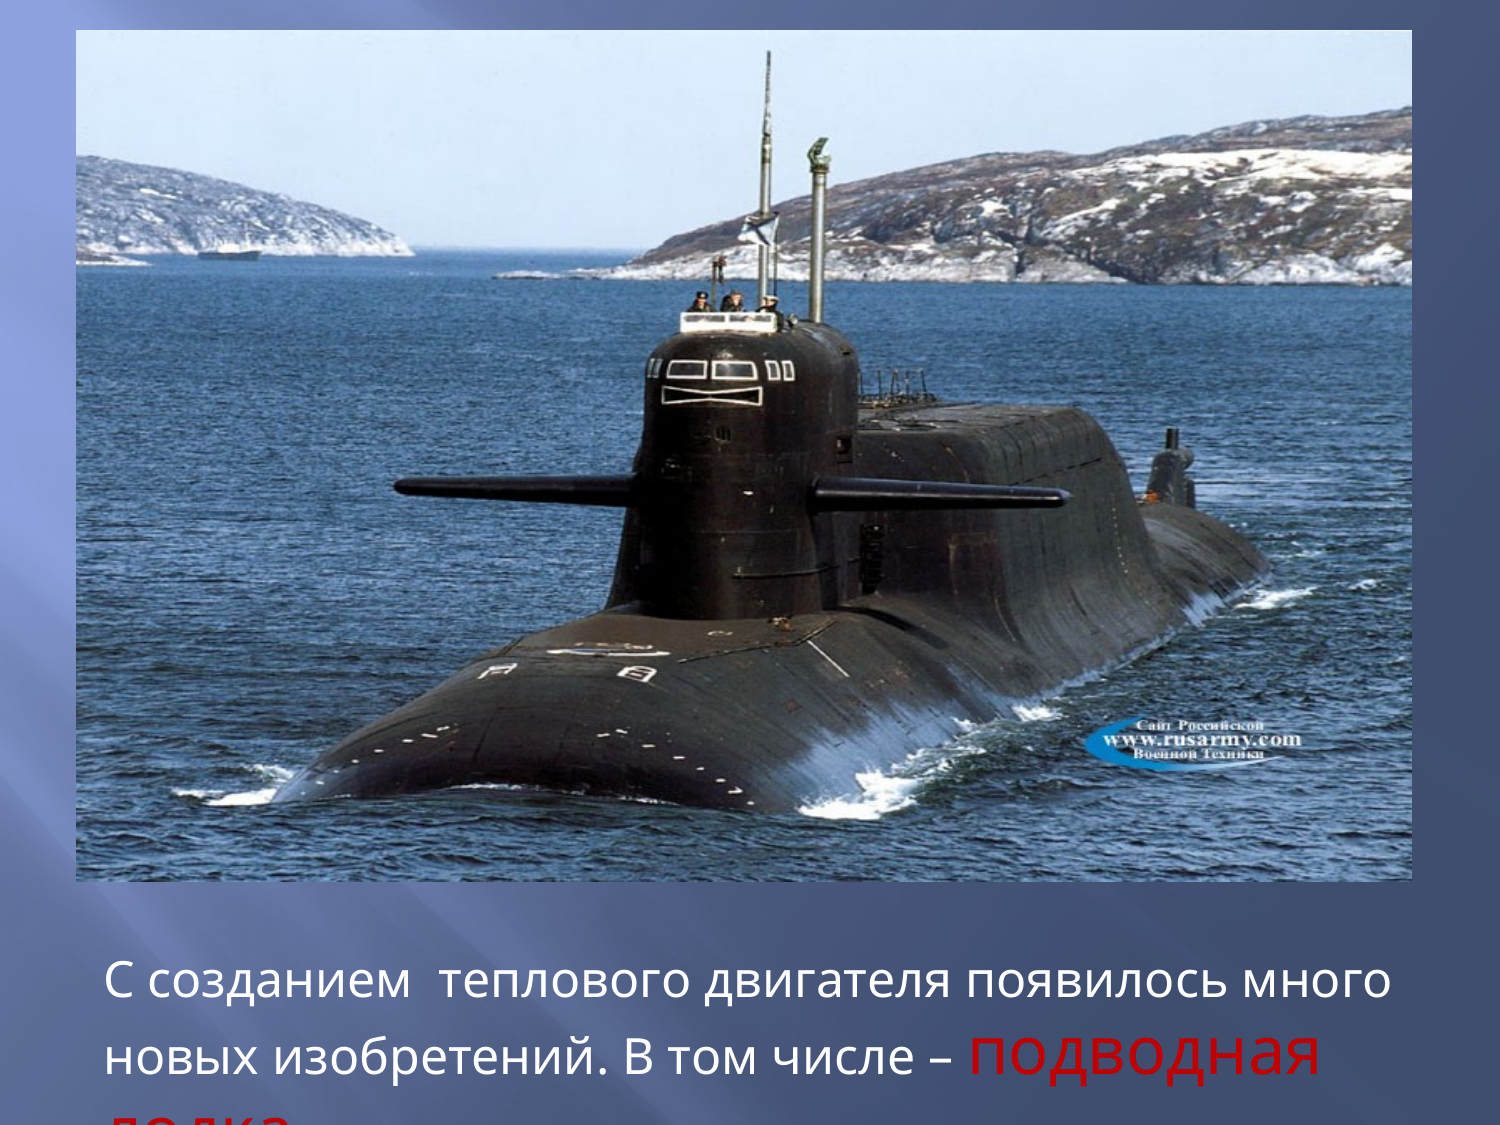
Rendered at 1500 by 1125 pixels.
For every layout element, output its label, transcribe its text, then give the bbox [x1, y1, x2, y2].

picture [76, 30, 1412, 882]
text_box С созданием теплового двигателя появилось много новых изобретений. В том числе – подводная лодка. [88, 940, 1424, 1125]
